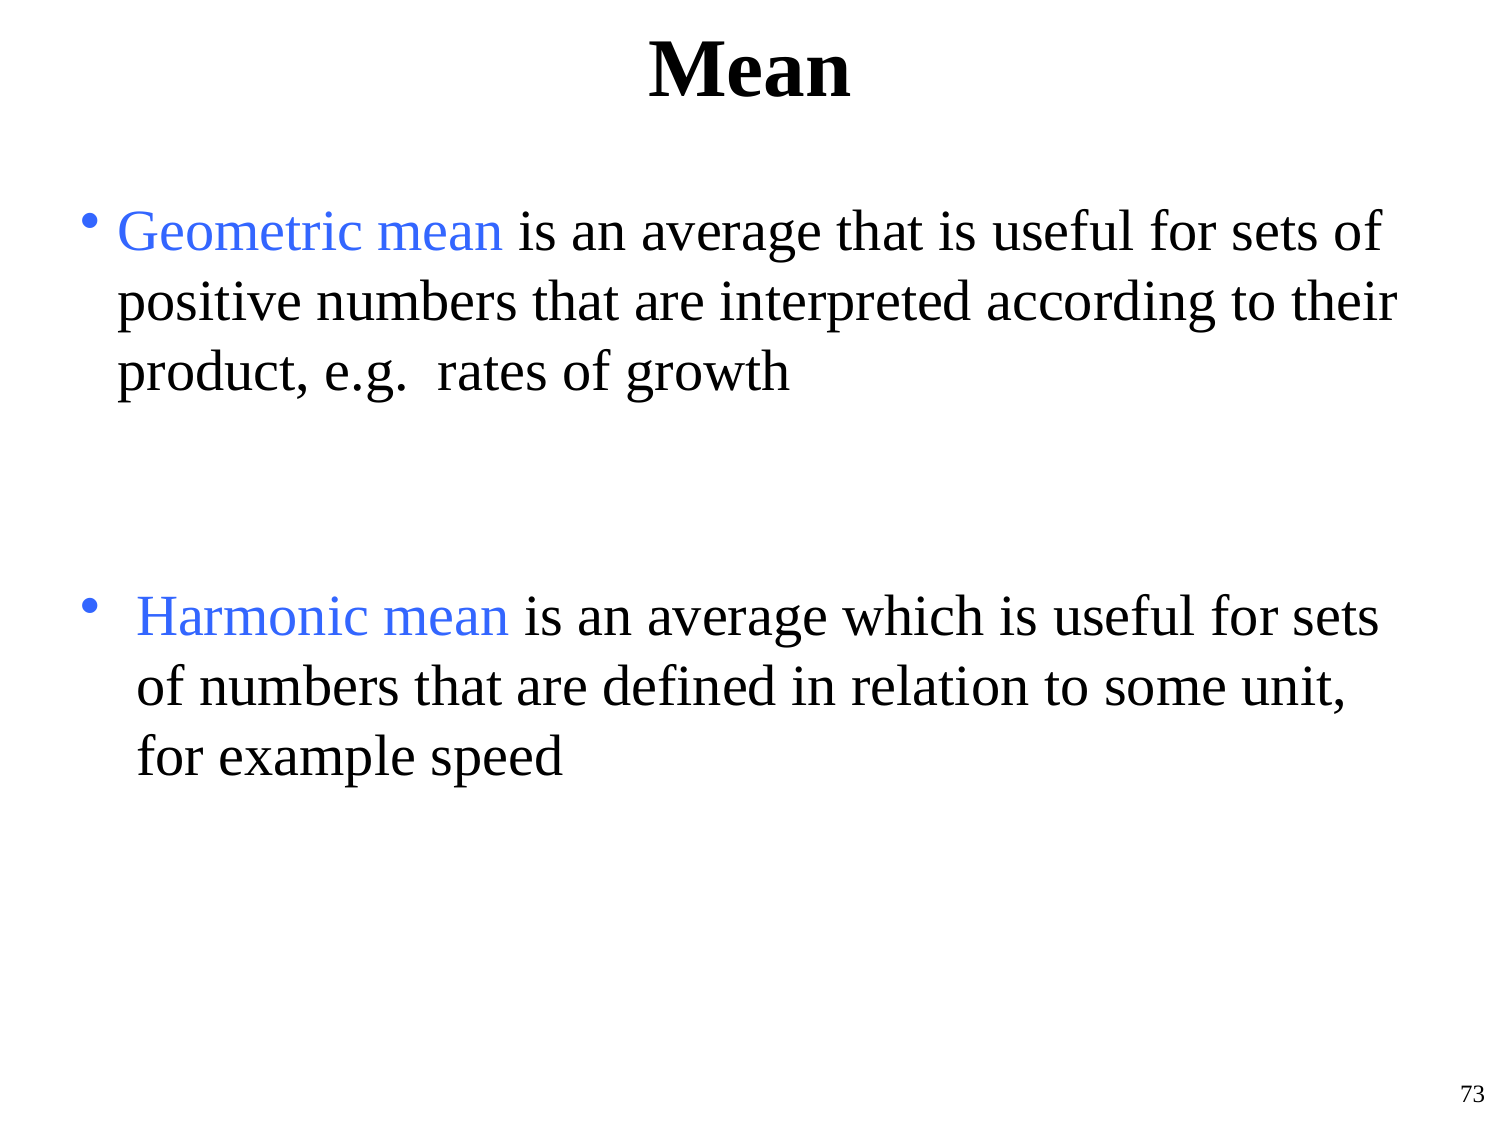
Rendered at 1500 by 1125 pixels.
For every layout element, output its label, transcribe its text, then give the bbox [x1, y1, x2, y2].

slide_number 73 [1186, 1069, 1500, 1125]
title Mean [0, 0, 1500, 126]
